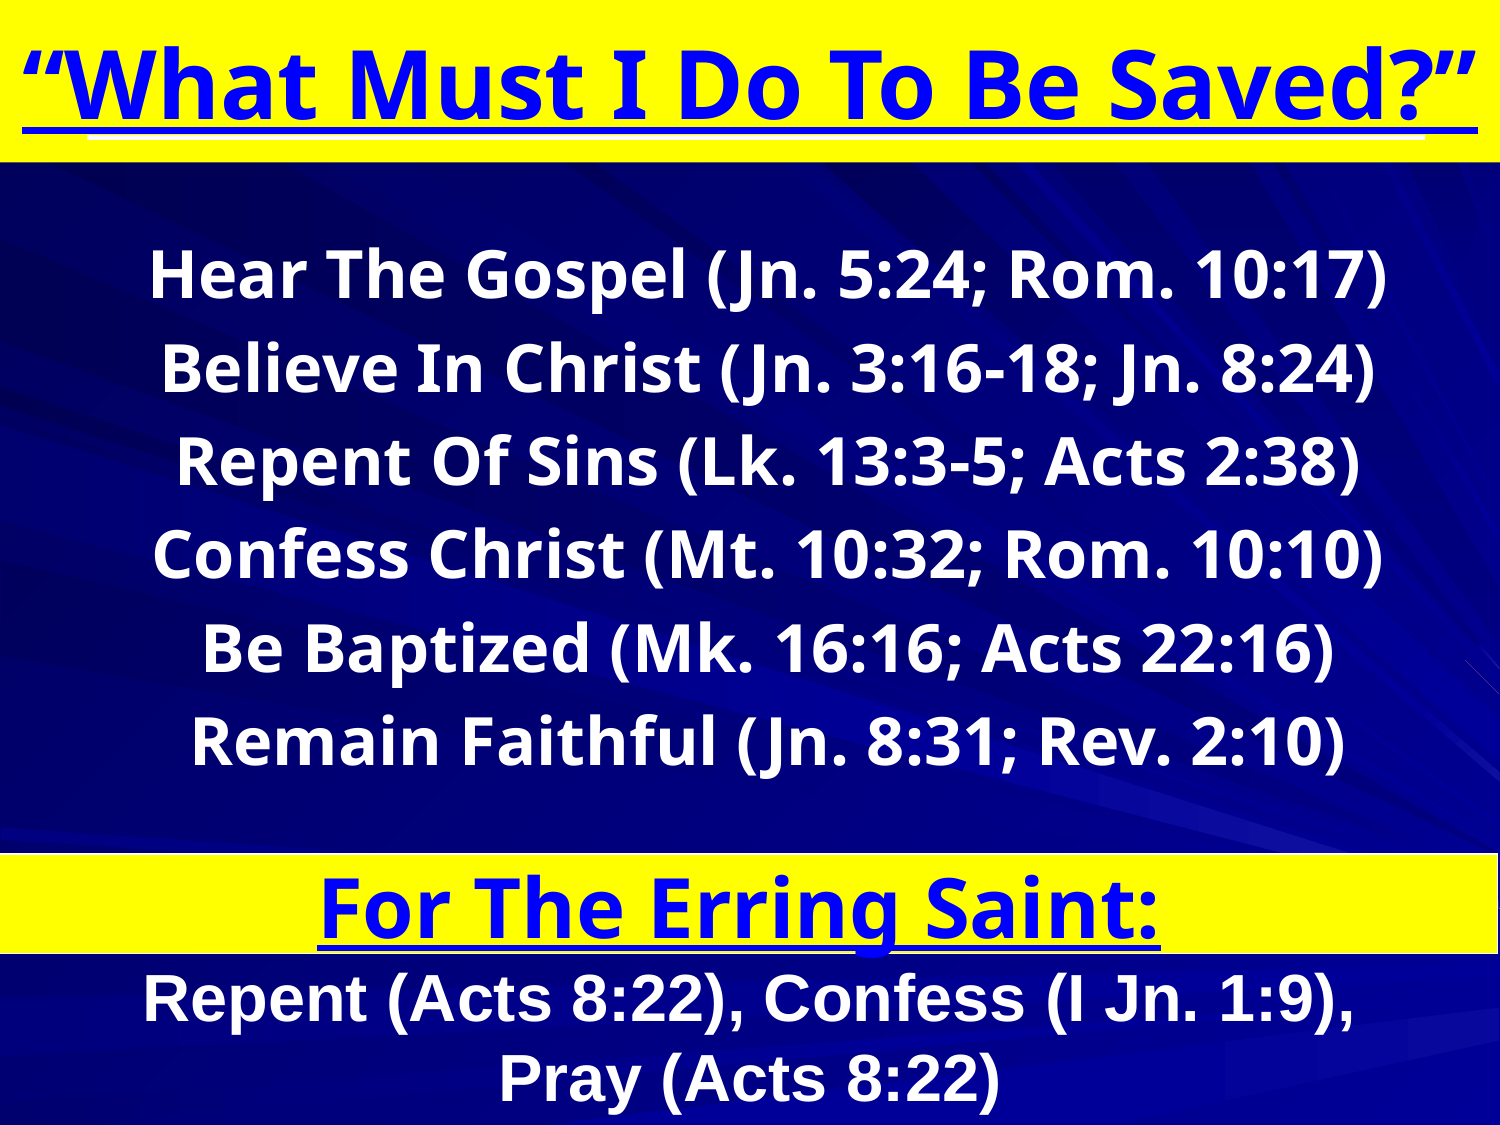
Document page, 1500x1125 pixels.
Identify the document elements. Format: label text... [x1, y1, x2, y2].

title “What Must I Do To Be Saved?” [0, 0, 1500, 163]
text_box Hear The Gospel (Jn. 5:24; Rom. 10:17) Believe In Christ (Jn. 3:16-18; Jn. 8:24) Repent Of Sins (Lk. 13:3-5; Acts 2:38) Confess Christ (Mt. 10:32; Rom. 10:10) Be Baptized (Mk. 16:16; Acts 22:16) Remain Faithful (Jn. 8:31; Rev. 2:10) [0, 224, 1500, 787]
text_box For The Erring Saint: Repent (Acts 8:22), Confess (I Jn. 1:9), Pray (Acts 8:22) [0, 847, 1500, 1122]
